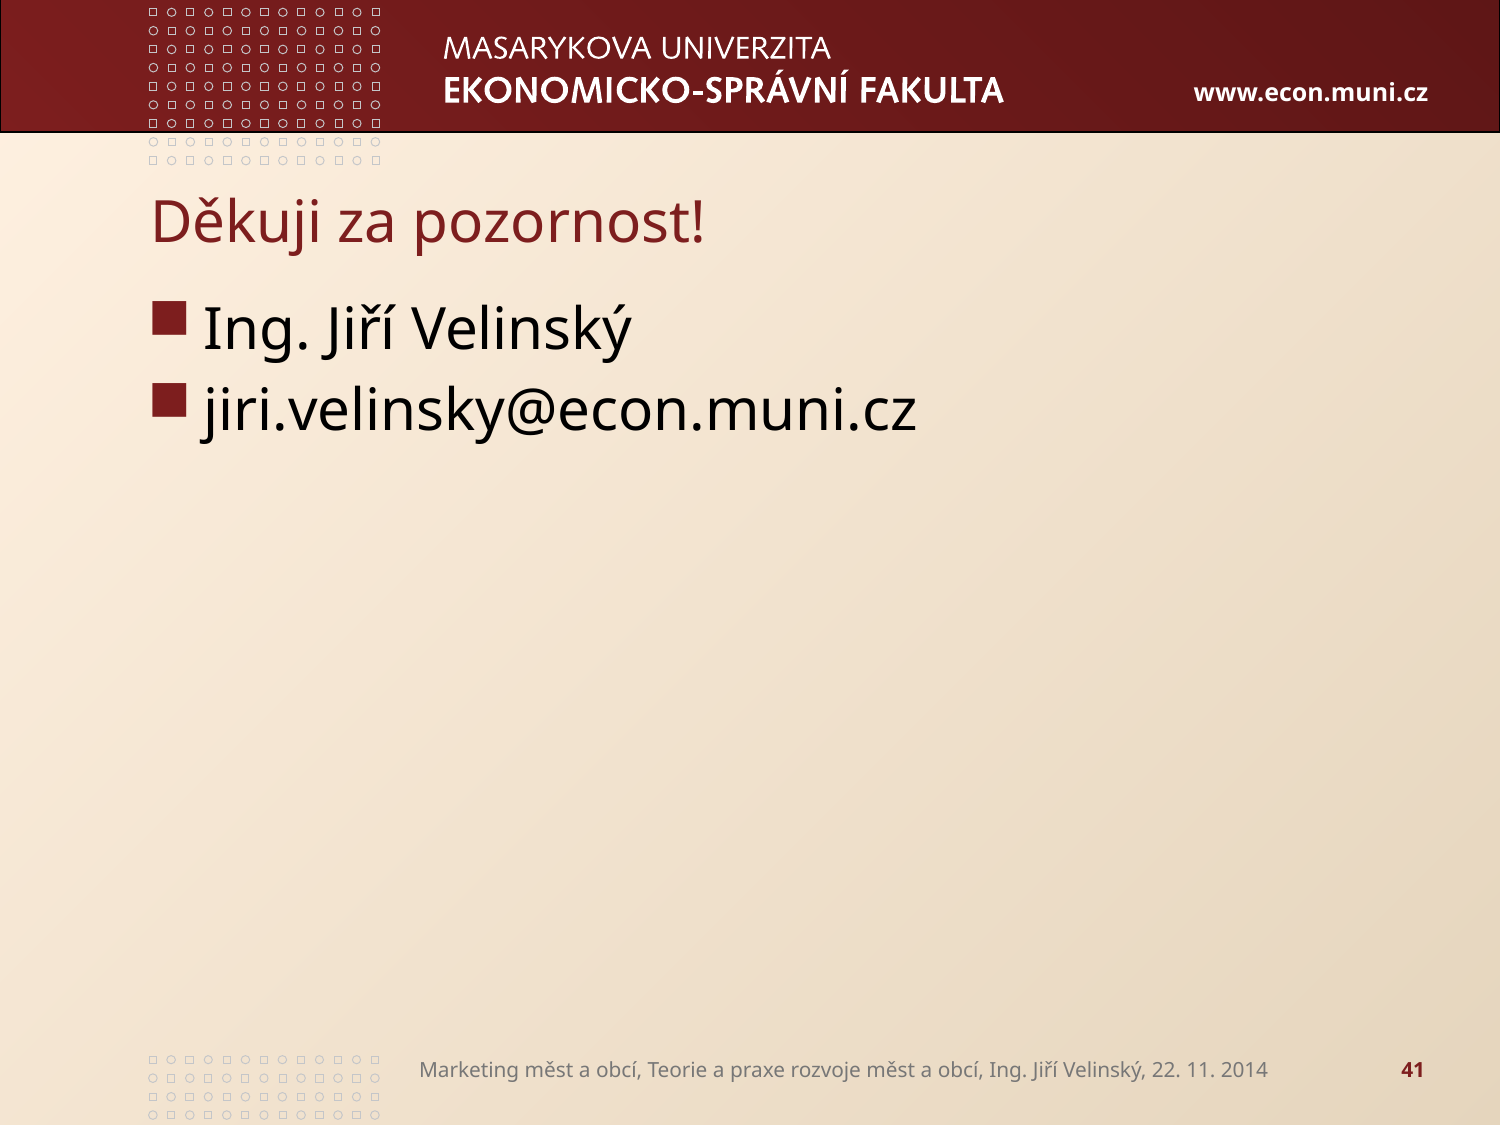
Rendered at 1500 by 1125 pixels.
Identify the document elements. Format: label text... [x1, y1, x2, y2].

title Děkuji za pozornost! [150, 184, 1425, 268]
slide_number 41 [1316, 1056, 1425, 1100]
list Ing. Jiří Velinský jiri.velinsky@econ.muni.cz [147, 290, 1423, 1006]
footer Marketing měst a obcí, Teorie a praxe rozvoje měst a obcí, Ing. Jiří Velinský, 22. 11. 2014 [419, 1056, 1316, 1100]
